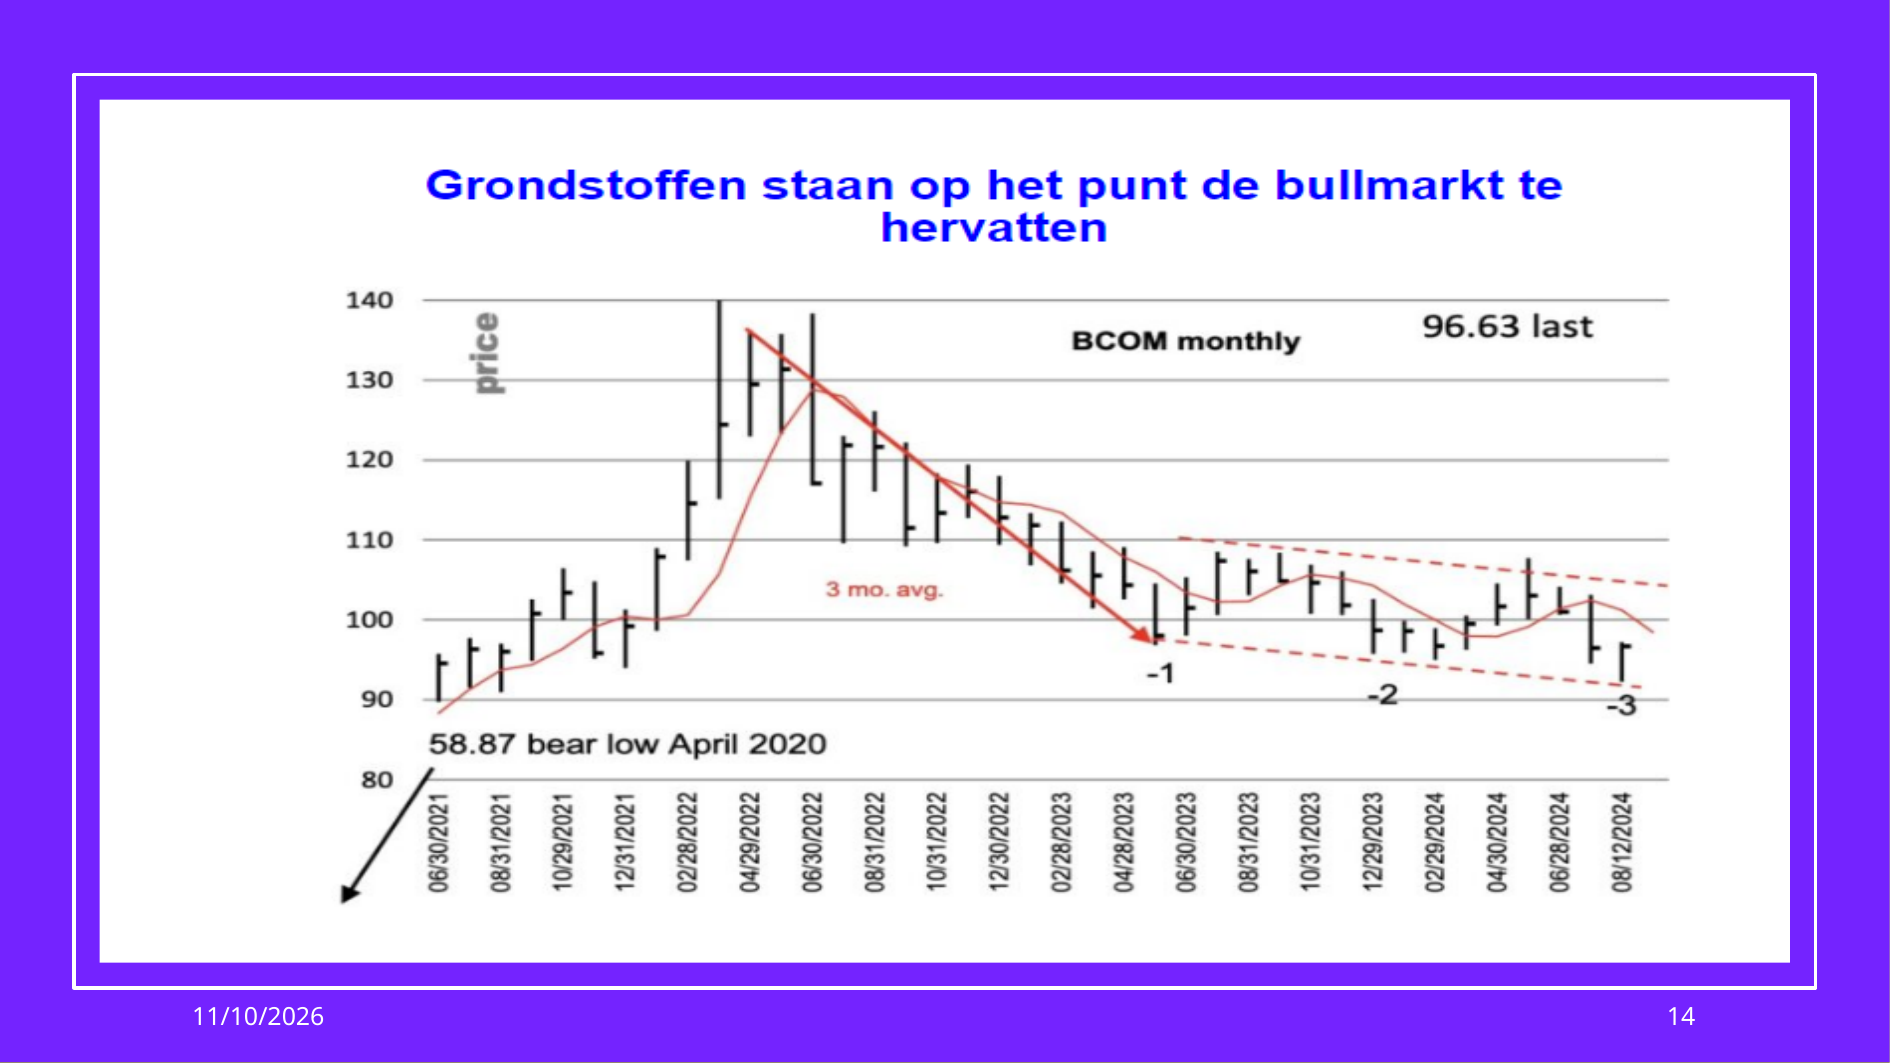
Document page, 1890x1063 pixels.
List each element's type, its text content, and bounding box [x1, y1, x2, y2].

text_box [98, 98, 1791, 964]
text_box [0, 0, 1890, 1063]
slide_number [177, 989, 539, 1046]
slide_number 14 [1445, 989, 1711, 1046]
picture [272, 148, 1688, 915]
text_box [72, 73, 1817, 990]
